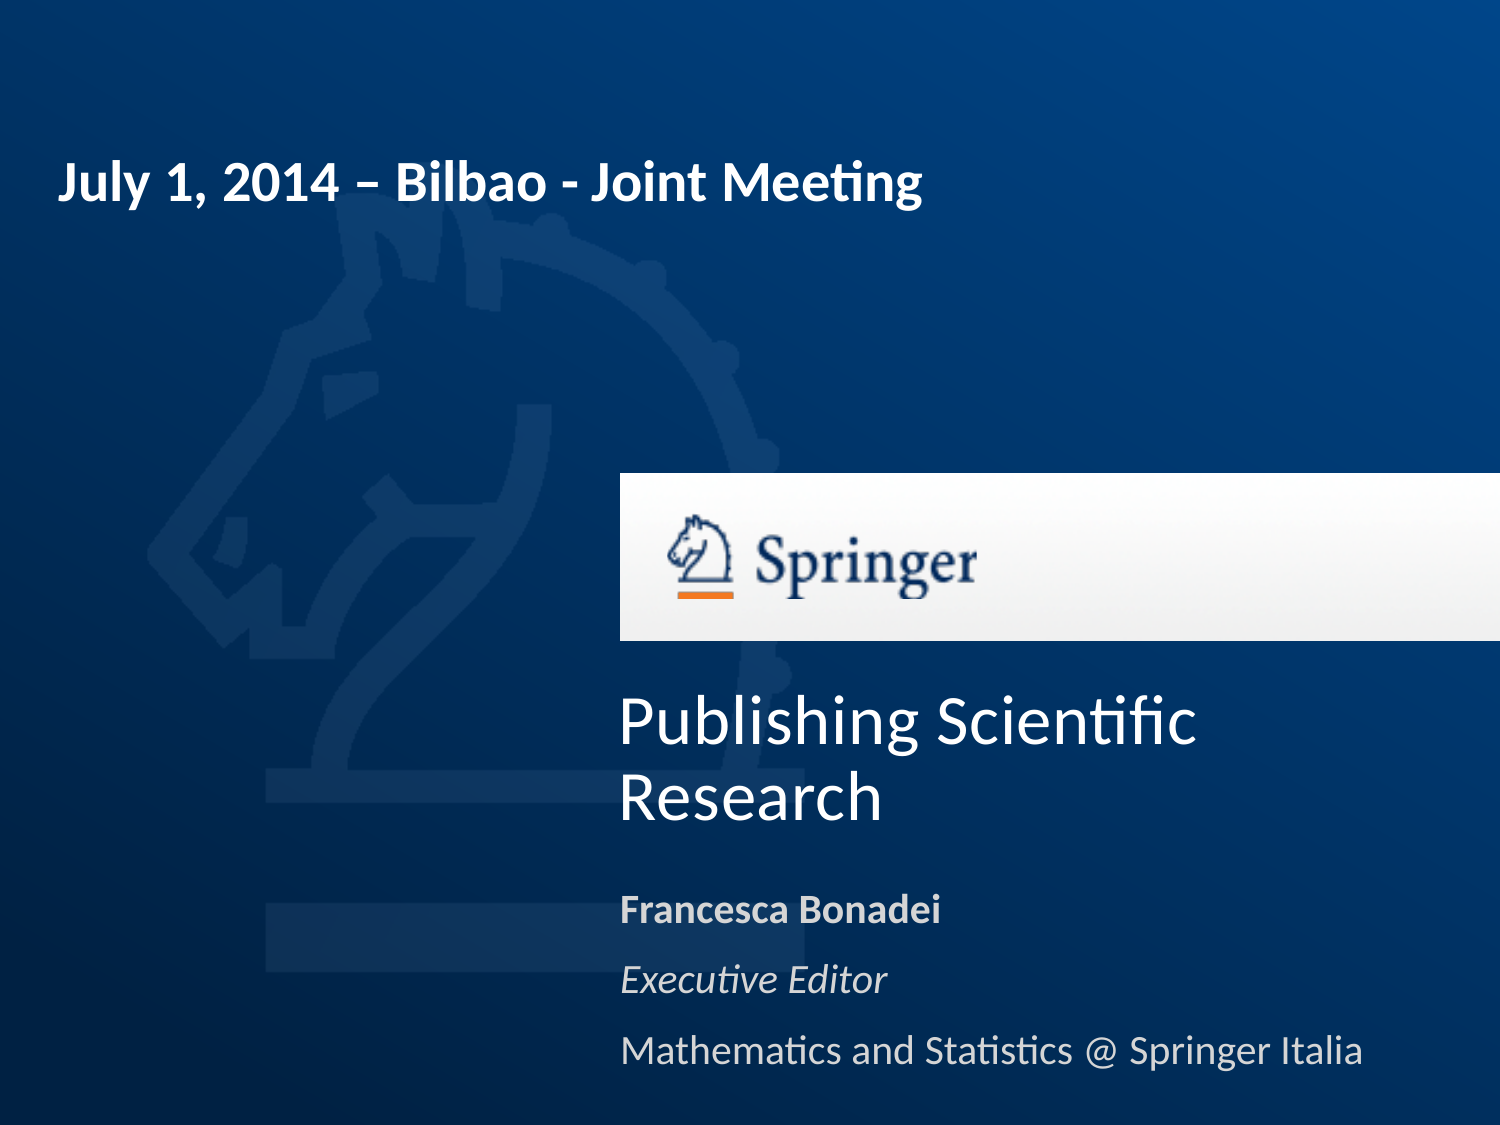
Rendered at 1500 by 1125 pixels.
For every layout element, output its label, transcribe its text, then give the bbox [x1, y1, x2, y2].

picture [620, 473, 1500, 641]
subtitle Francesca Bonadei Executive Editor Mathematics and Statistics @ Springer Italia [620, 882, 1424, 1084]
title Publishing Scientific Research [618, 683, 1424, 882]
text_box July 1, 2014 – Bilbao - Joint Meeting [58, 143, 1247, 313]
